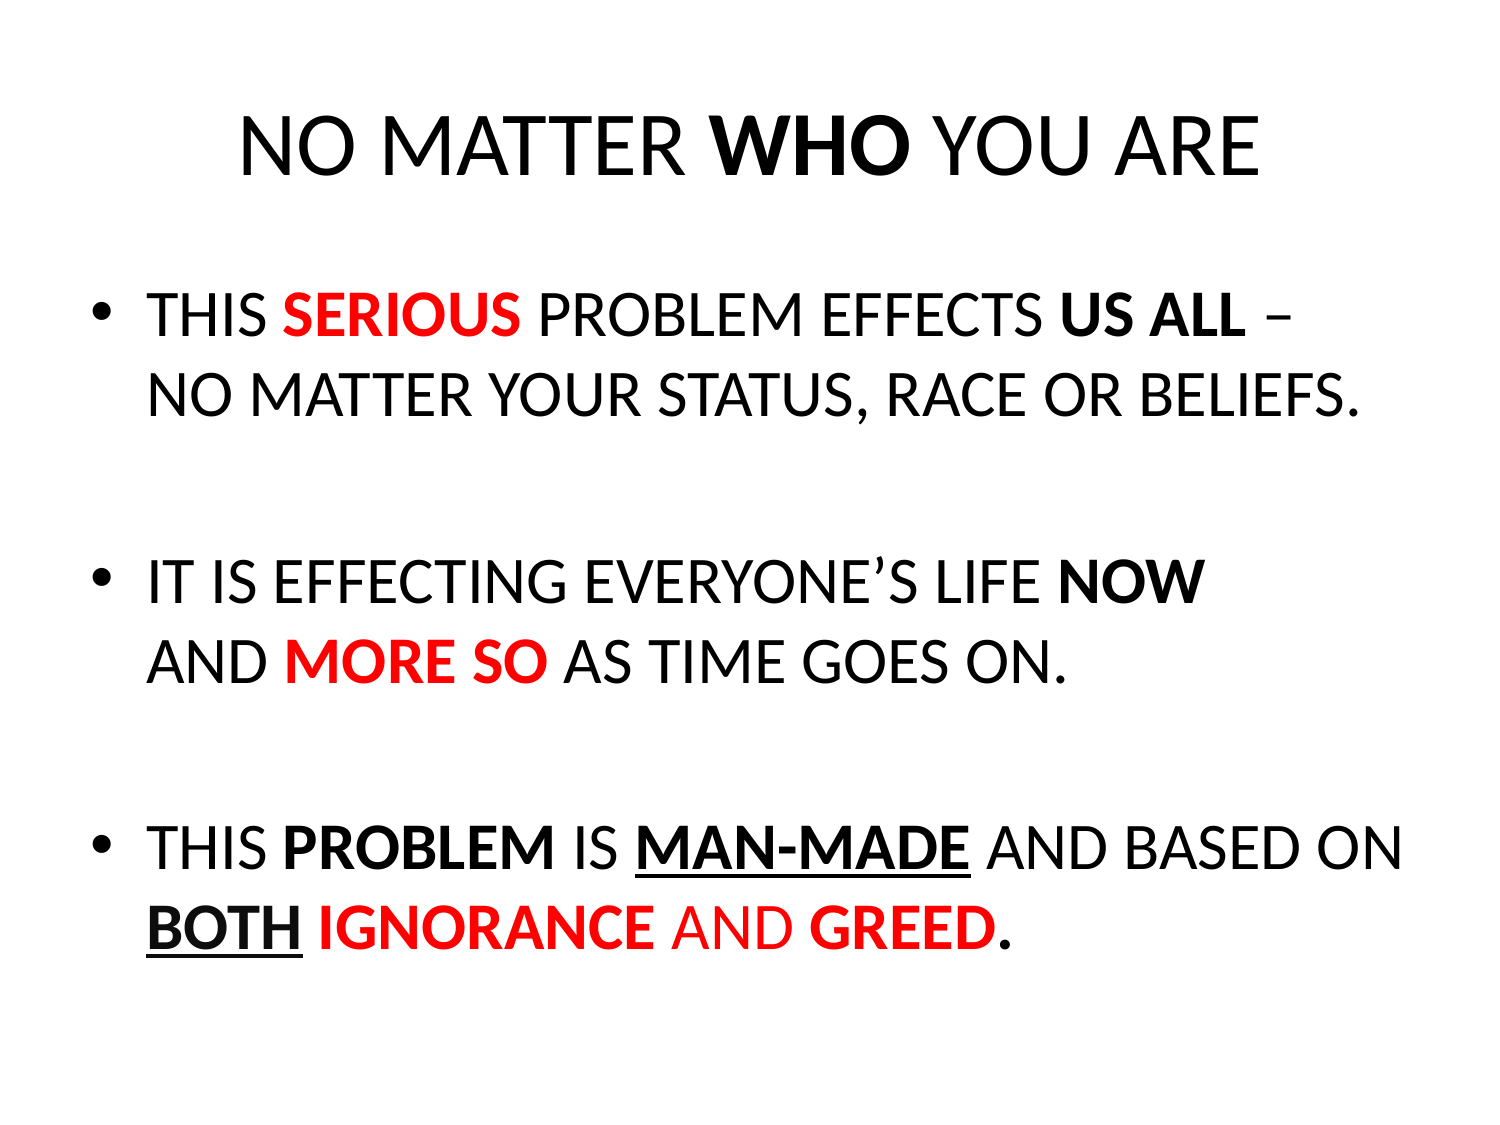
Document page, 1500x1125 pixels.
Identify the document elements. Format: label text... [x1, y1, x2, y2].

title NO MATTER WHO YOU ARE [75, 45, 1425, 233]
list THIS SERIOUS PROBLEM EFFECTS US ALL – NO MATTER YOUR STATUS, RACE OR BELIEFS. IT IS EFFECTING EVERYONE’S LIFE NOW AND MORE SO AS TIME GOES ON. THIS PROBLEM IS MAN-MADE AND BASED ON BOTH IGNORANCE AND GREED. [75, 262, 1425, 1005]
